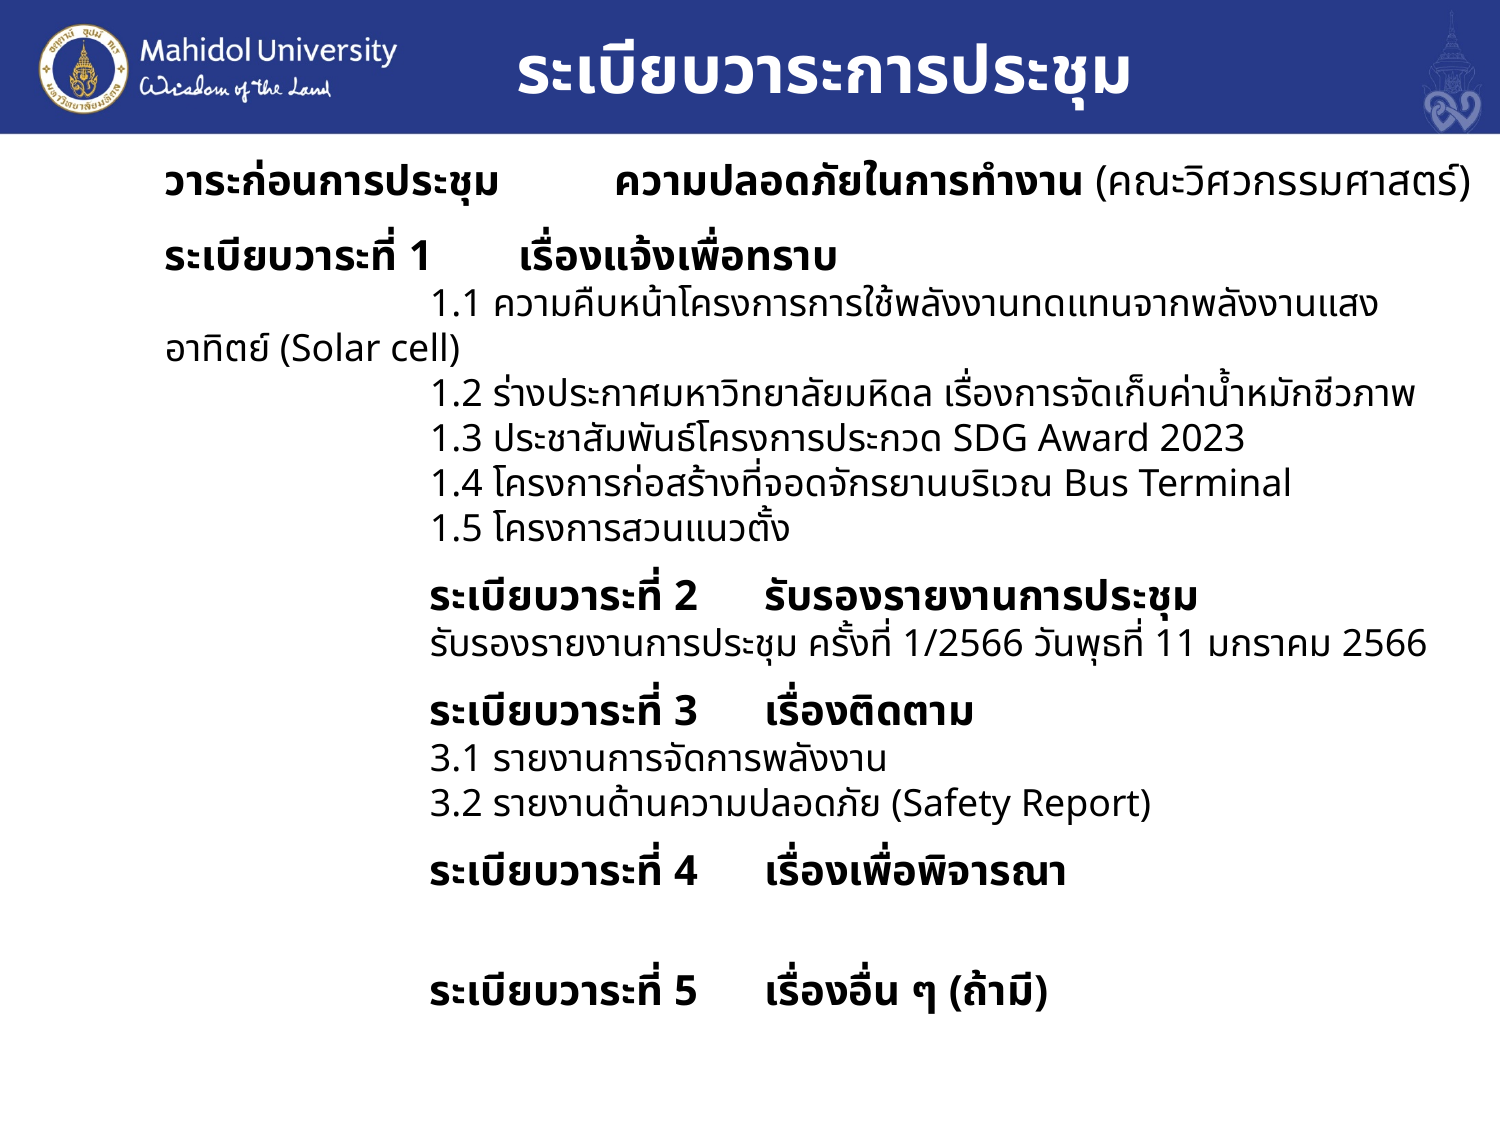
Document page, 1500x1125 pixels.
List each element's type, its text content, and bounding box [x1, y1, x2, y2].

text_box วาระก่อนการประชุม ความปลอดภัยในการทำงาน (คณะวิศวกรรมศาสตร์) ระเบียบวาระที่ 1 เรื่องแจ้งเพื่อทราบ 1.1 ความคืบหน้าโครงการการใช้พลังงานทดแทนจากพลังงานแสงอาทิตย์ (Solar cell) 1.2 ร่างประกาศมหาวิทยาลัยมหิดล เรื่องการจัดเก็บค่าน้ำหมักชีวภาพ 1.3 ประชาสัมพันธ์โครงการประกวด SDG Award 2023 1.4 โครงการก่อสร้างที่จอดจักรยานบริเวณ Bus Terminal 1.5 โครงการสวนแนวตั้ง ระเบียบวาระที่ 2 รับรองรายงานการประชุม รับรองรายงานการประชุม ครั้งที่ 1/2566 วันพุธที่ 11 มกราคม 2566 ระเบียบวาระที่ 3 เรื่องติดตาม 3.1 รายงานการจัดการพลังงาน 3.2 รายงานด้านความปลอดภัย (Safety Report) ระเบียบวาระที่ 4 เรื่องเพื่อพิจารณา ระเบียบวาระที่ 5 เรื่องอื่น ๆ (ถ้ามี) [149, 146, 1500, 1022]
picture [0, 0, 1500, 1125]
title ระเบียบวาระการประชุม [150, 0, 1500, 133]
